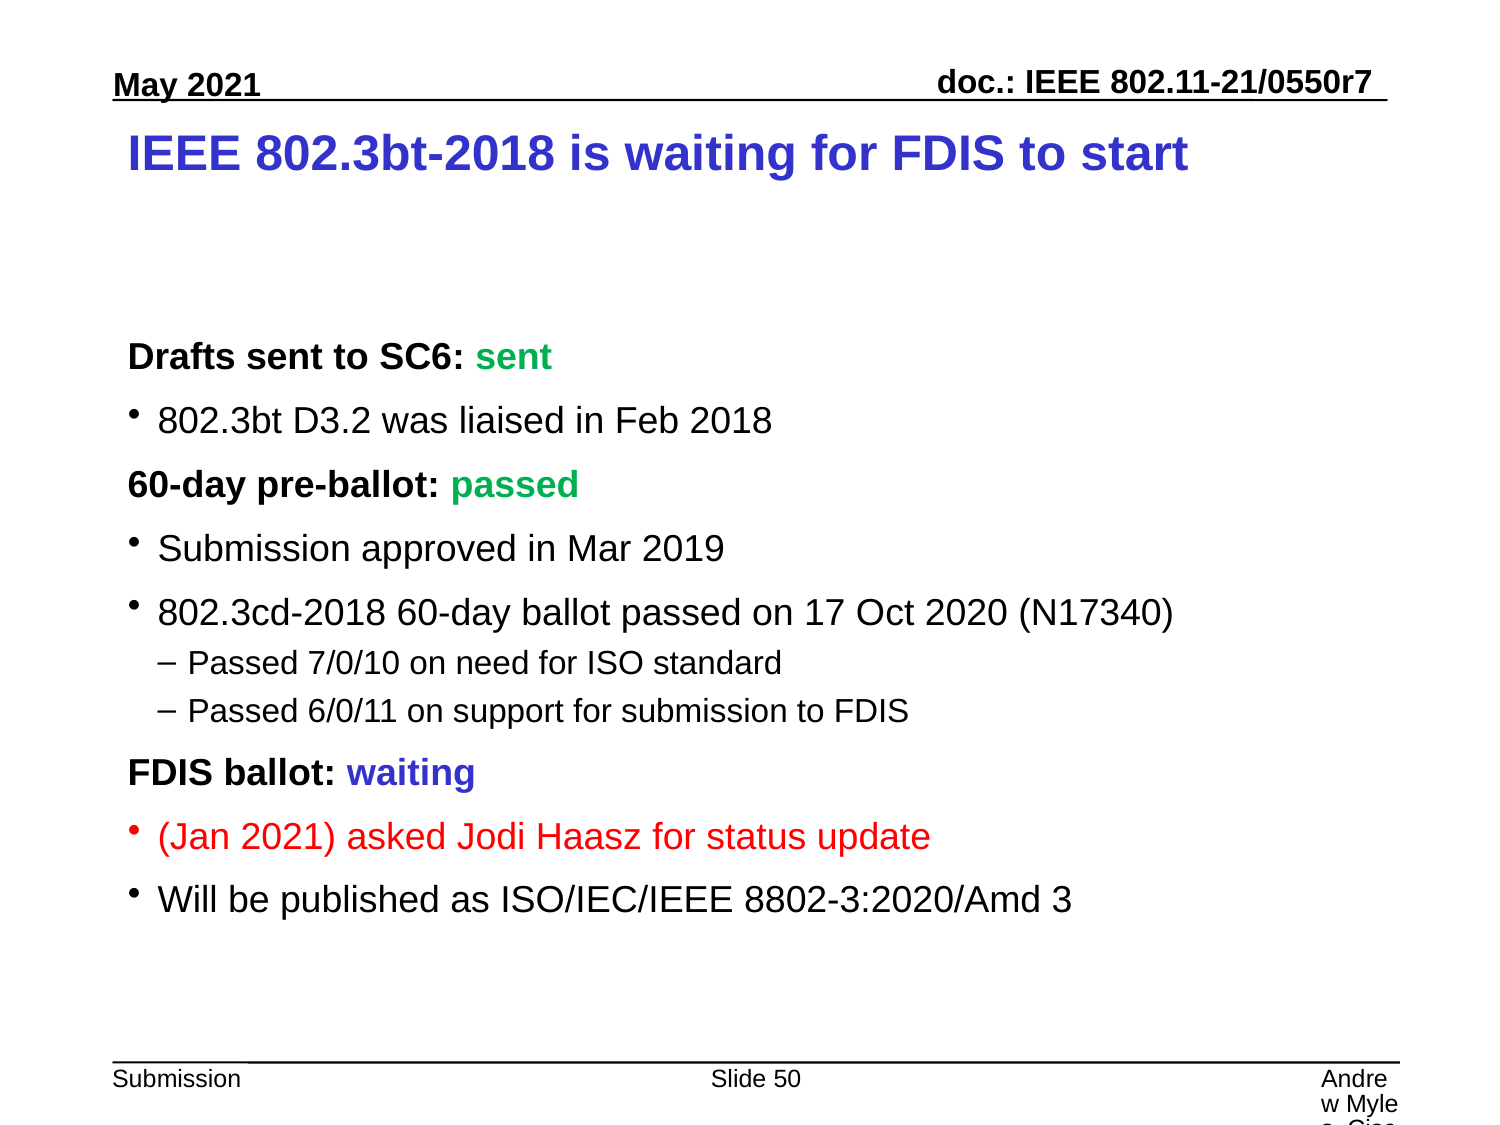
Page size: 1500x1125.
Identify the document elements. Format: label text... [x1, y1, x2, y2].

list Drafts sent to SC6: sent 802.3bt D3.2 was liaised in Feb 2018 60-day pre-ballot: passed Submission approved in Mar 2019 802.3cd-2018 60-day ballot passed on 17 Oct 2020 (N17340) Passed 7/0/10 on need for ISO standard Passed 6/0/11 on support for submission to FDIS FDIS ballot: waiting (Jan 2021) asked Jodi Haasz for status update Will be published as ISO/IEC/IEEE 8802-3:2020/Amd 3 [112, 324, 1388, 1000]
footer Andrew Myles, Cisco [1320, 1061, 1402, 1093]
title IEEE 802.3bt-2018 is waiting for FDIS to start [112, 112, 1388, 288]
slide_number Slide 50 [709, 1061, 803, 1093]
